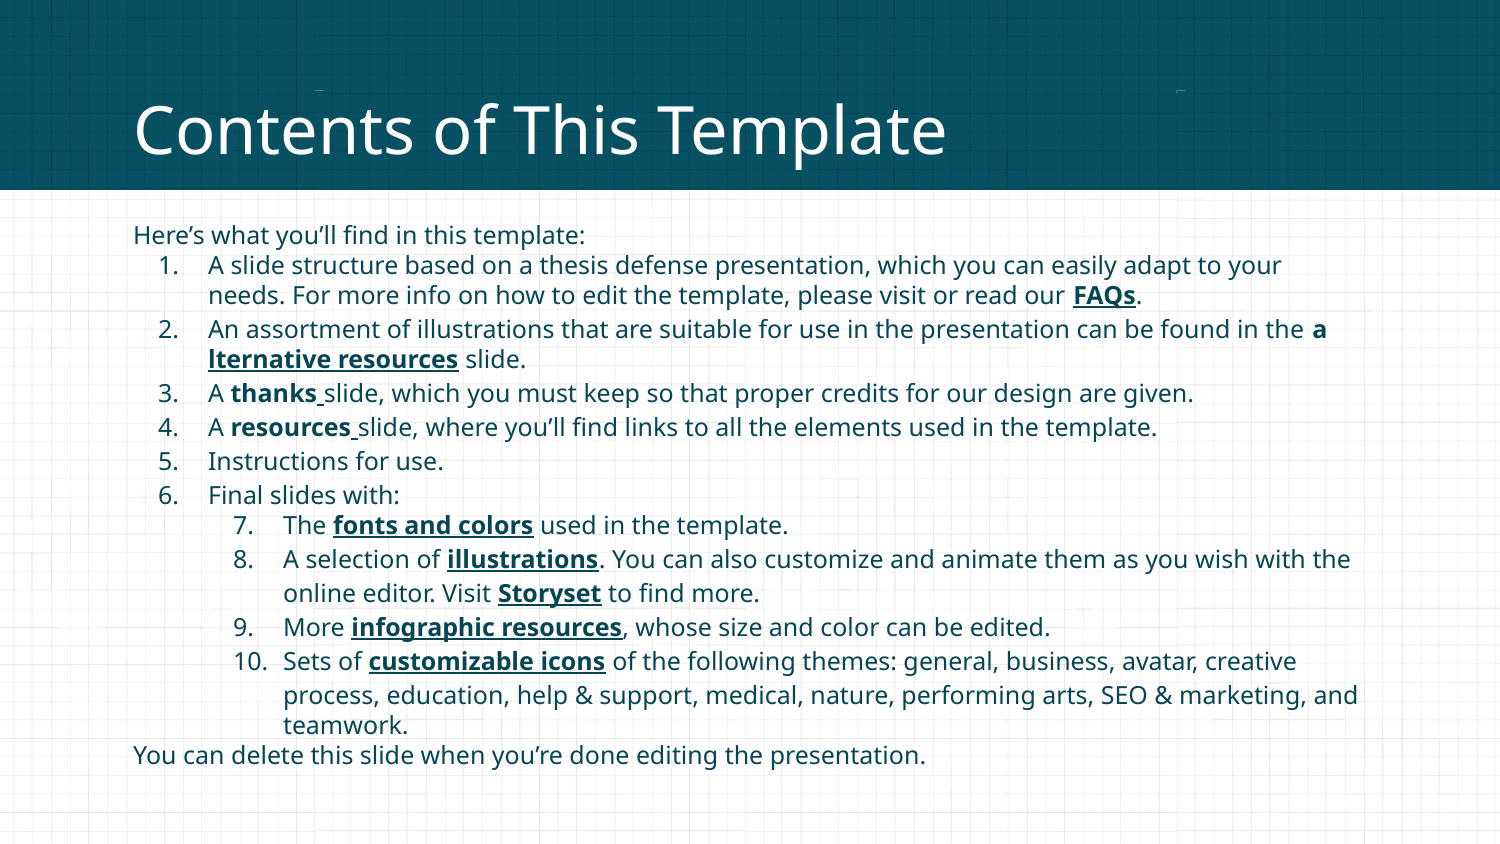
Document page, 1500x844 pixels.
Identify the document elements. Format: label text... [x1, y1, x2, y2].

title Contents of This Template [118, 72, 1382, 167]
picture [0, 191, 1500, 844]
list Here’s what you’ll find in this template: A slide structure based on a thesis defense presentation, which you can easily adapt to your needs. For more info on how to edit the template, please visit or read our FAQs. An assortment of illustrations that are suitable for use in the presentation can be found in the alternative resources slide. A thanks slide, which you must keep so that proper credits for our design are given. A resources slide, where you’ll find links to all the elements used in the template. Instructions for use. Final slides with: The fonts and colors used in the template. A selection of illustrations. You can also customize and animate them as you wish with the online editor. Visit Storyset to find more. More infographic resources, whose size and color can be edited. Sets of customizable icons of the following themes: general, business, avatar, creative process, education, help & support, medical, nature, performing arts, SEO & marketing, and teamwork. You can delete this slide when you’re done editing the presentation. [118, 214, 1382, 775]
